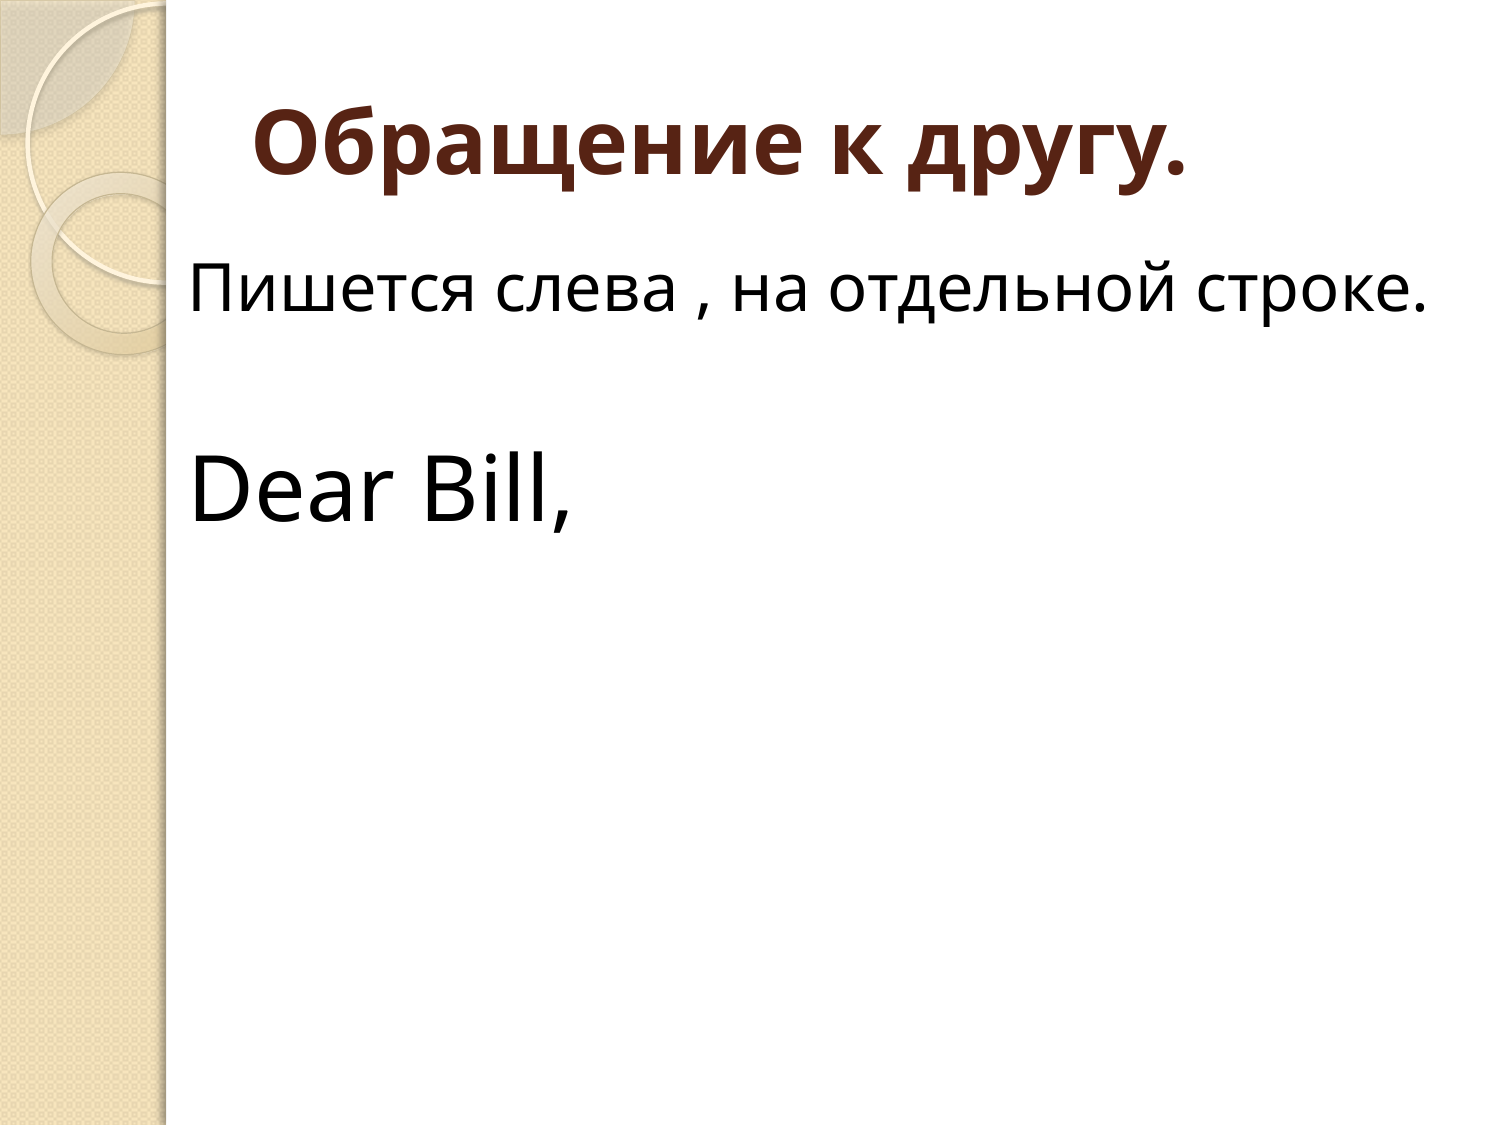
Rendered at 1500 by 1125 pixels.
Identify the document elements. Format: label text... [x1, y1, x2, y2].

title Обращение к другу. [235, 45, 1466, 233]
list Пишется слева , на отдельной строке. Dear Bill, [159, 237, 1466, 1025]
